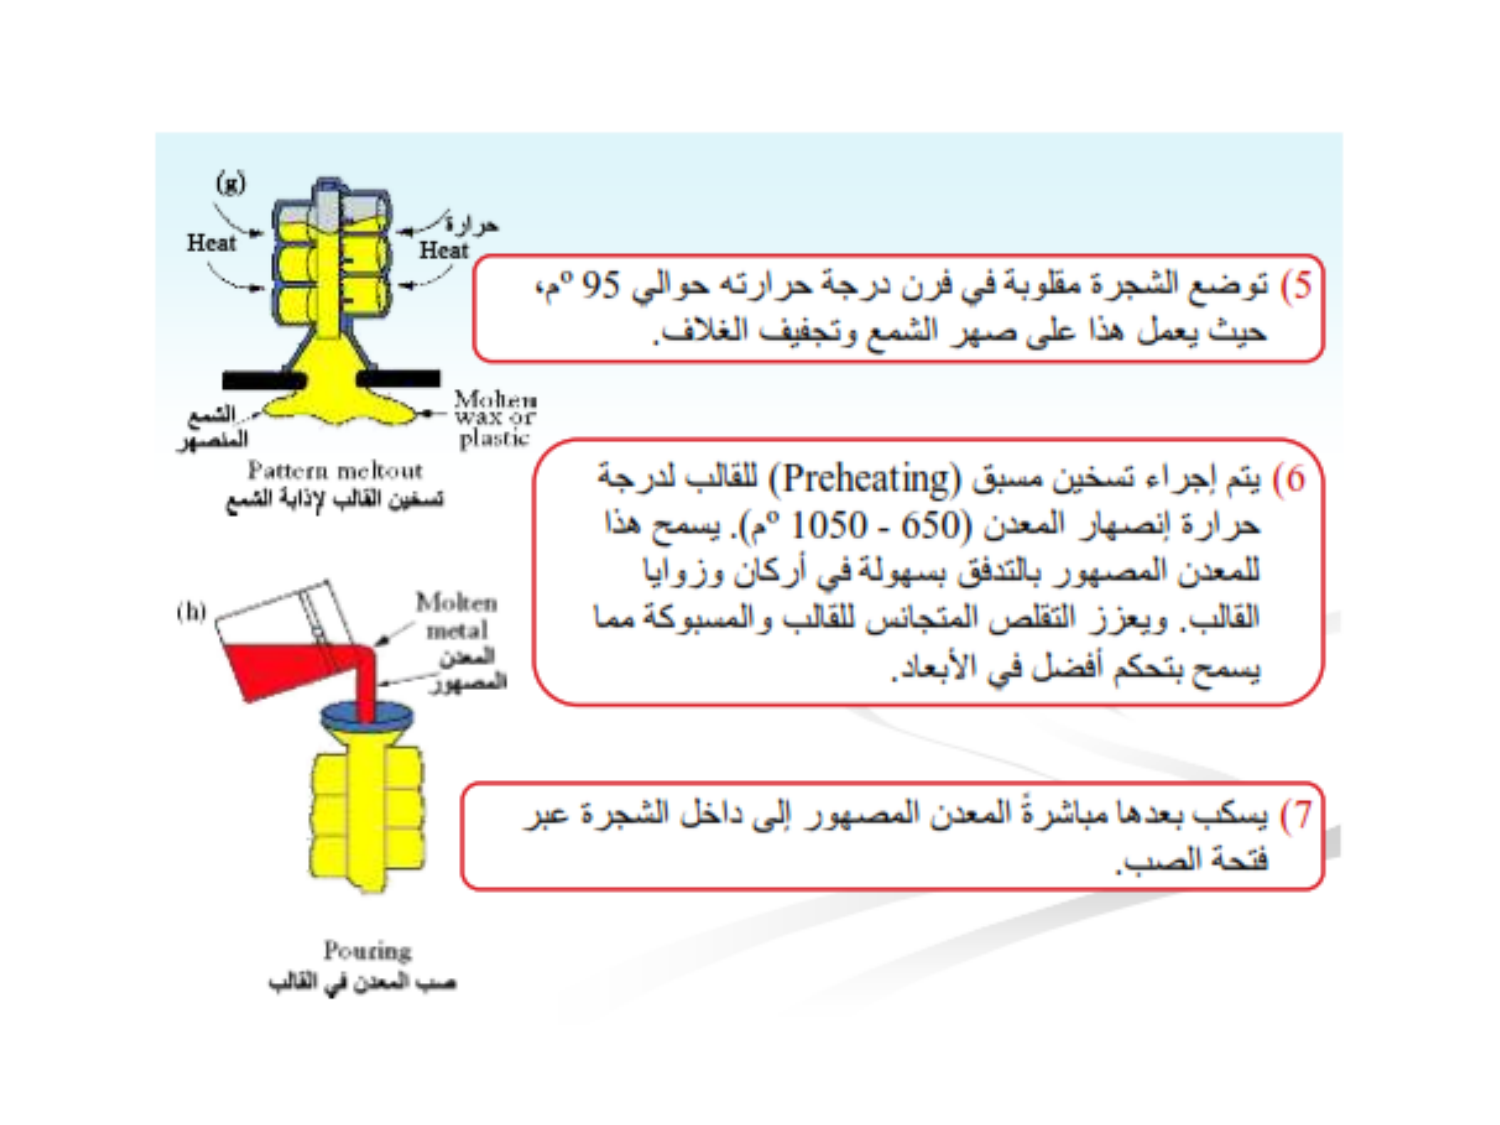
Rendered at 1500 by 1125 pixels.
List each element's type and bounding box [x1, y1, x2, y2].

picture [129, 91, 1371, 1034]
